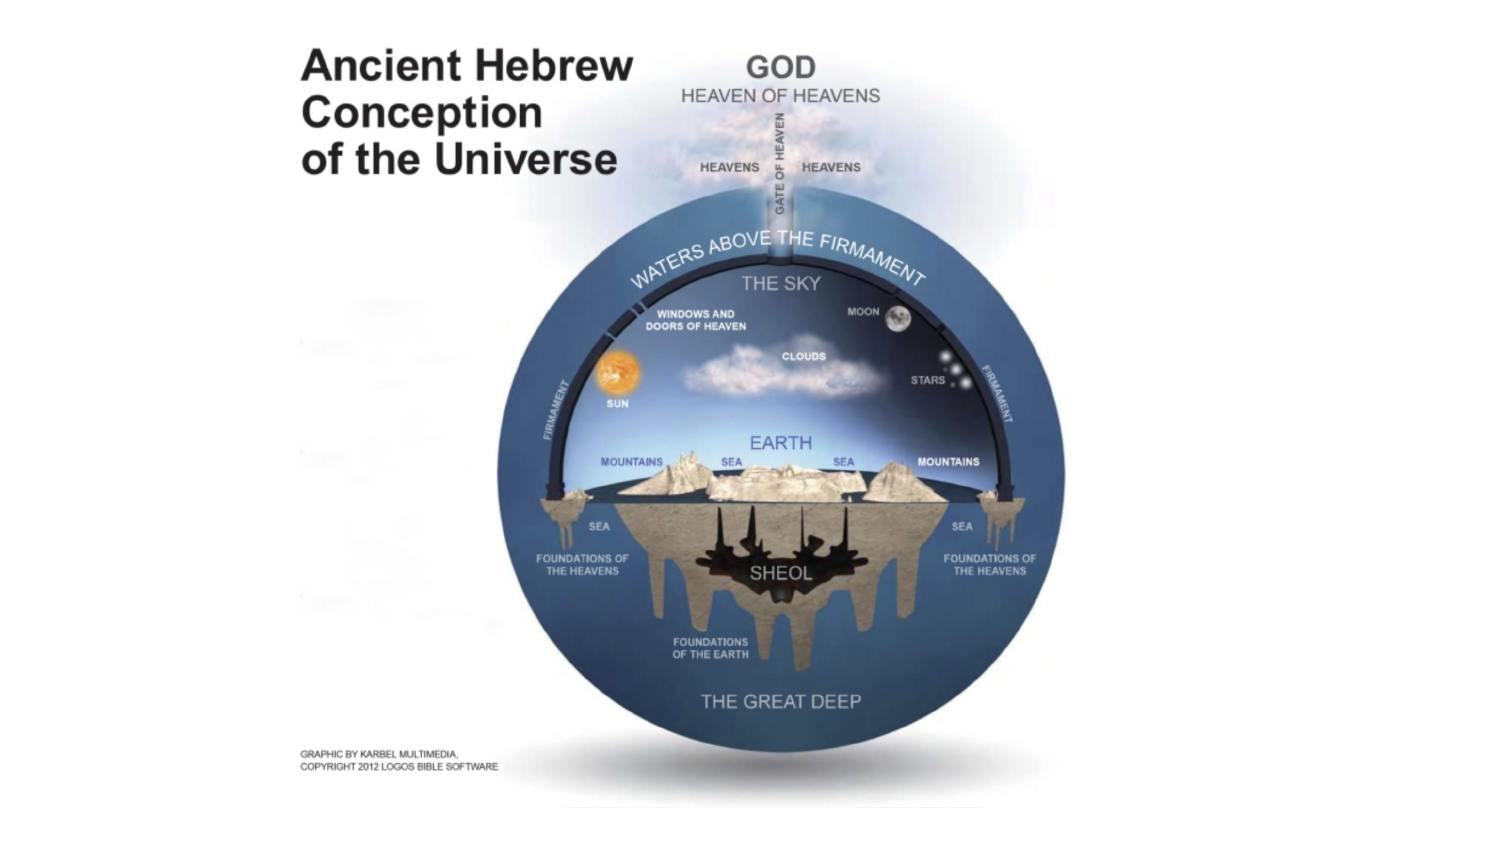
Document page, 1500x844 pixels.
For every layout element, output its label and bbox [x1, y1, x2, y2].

picture [294, 36, 1068, 808]
